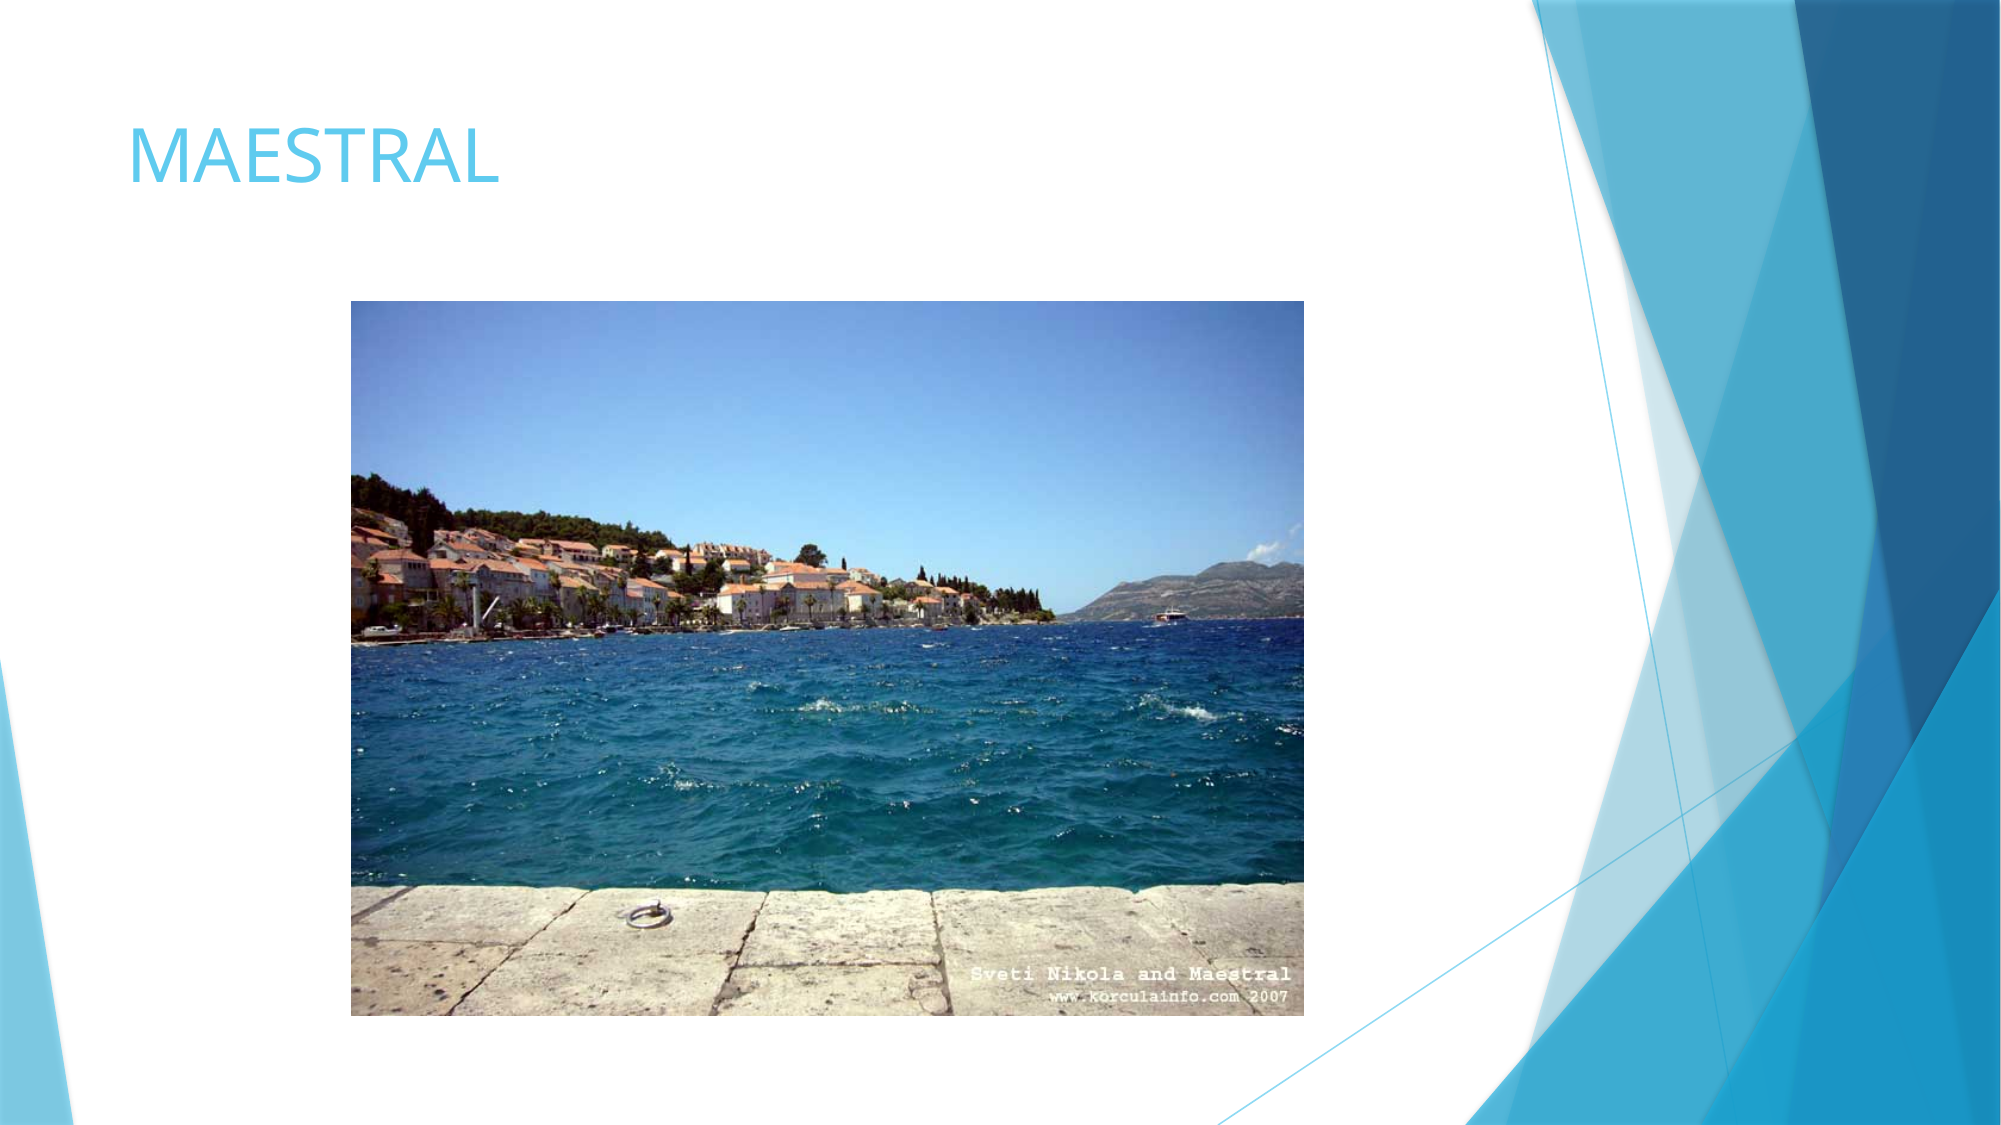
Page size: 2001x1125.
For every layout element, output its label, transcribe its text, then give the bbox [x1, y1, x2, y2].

title MAESTRAL [111, 99, 1522, 317]
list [351, 300, 1304, 1016]
